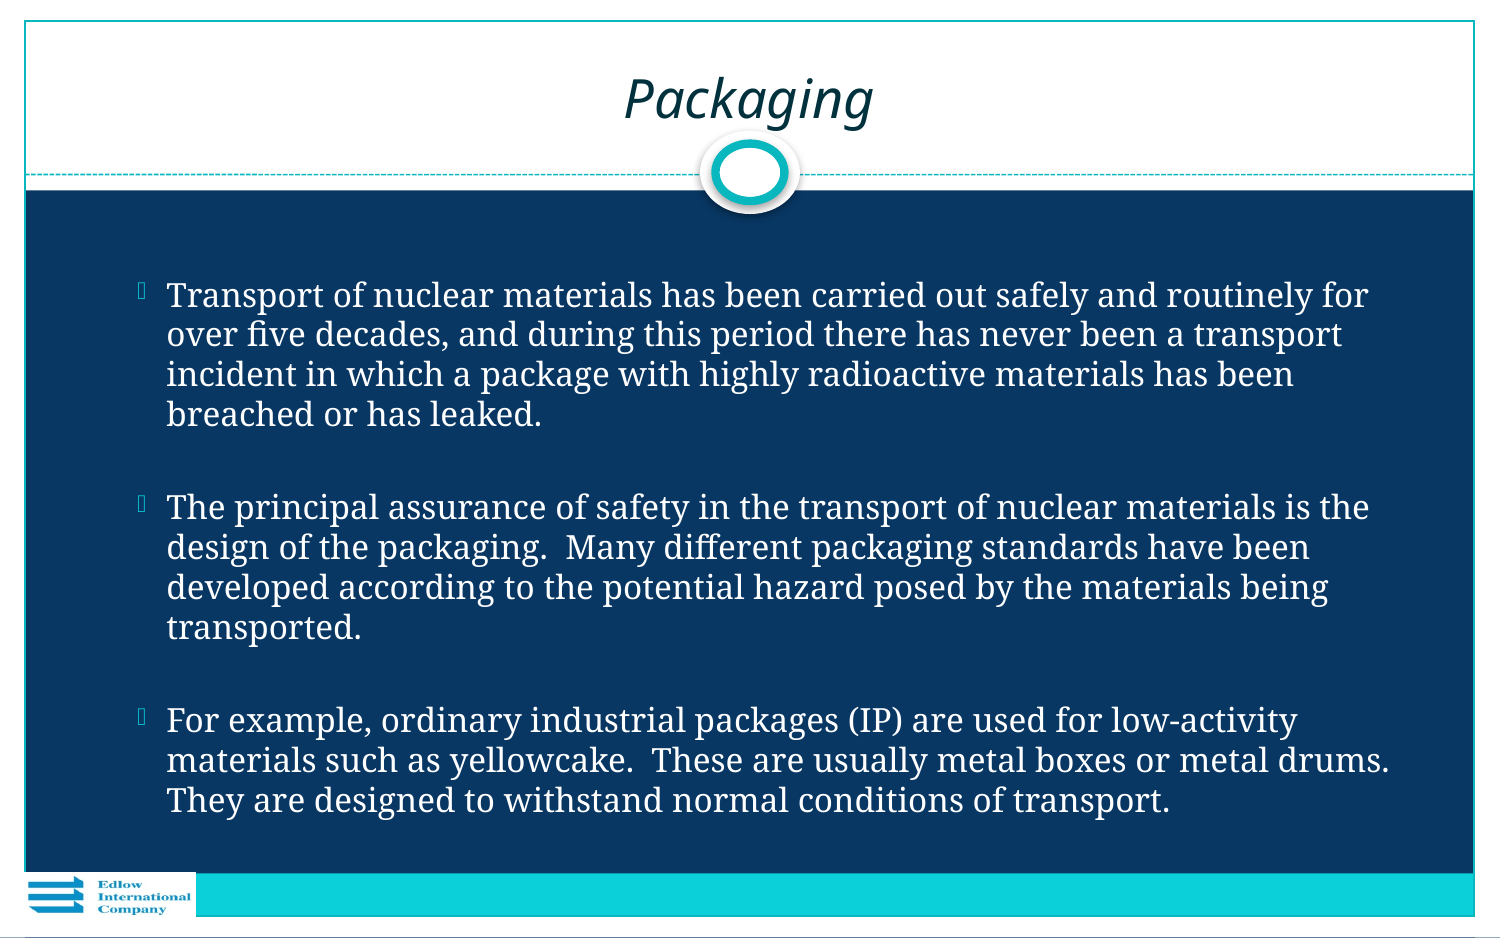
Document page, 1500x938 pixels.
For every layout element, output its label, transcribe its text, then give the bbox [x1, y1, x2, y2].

title Packaging [49, 31, 1450, 135]
picture [22, 872, 196, 919]
list Transport of nuclear materials has been carried out safely and routinely for over five decades, and during this period there has never been a transport incident in which a package with highly radioactive materials has been breached or has leaked. The principal assurance of safety in the transport of nuclear materials is the design of the packaging. Many different packaging standards have been developed according to the potential hazard posed by the materials being transported. For example, ordinary industrial packages (IP) are used for low-activity materials such as yellowcake. These are usually metal boxes or metal drums. They are designed to withstand normal conditions of transport. [49, 208, 1445, 834]
